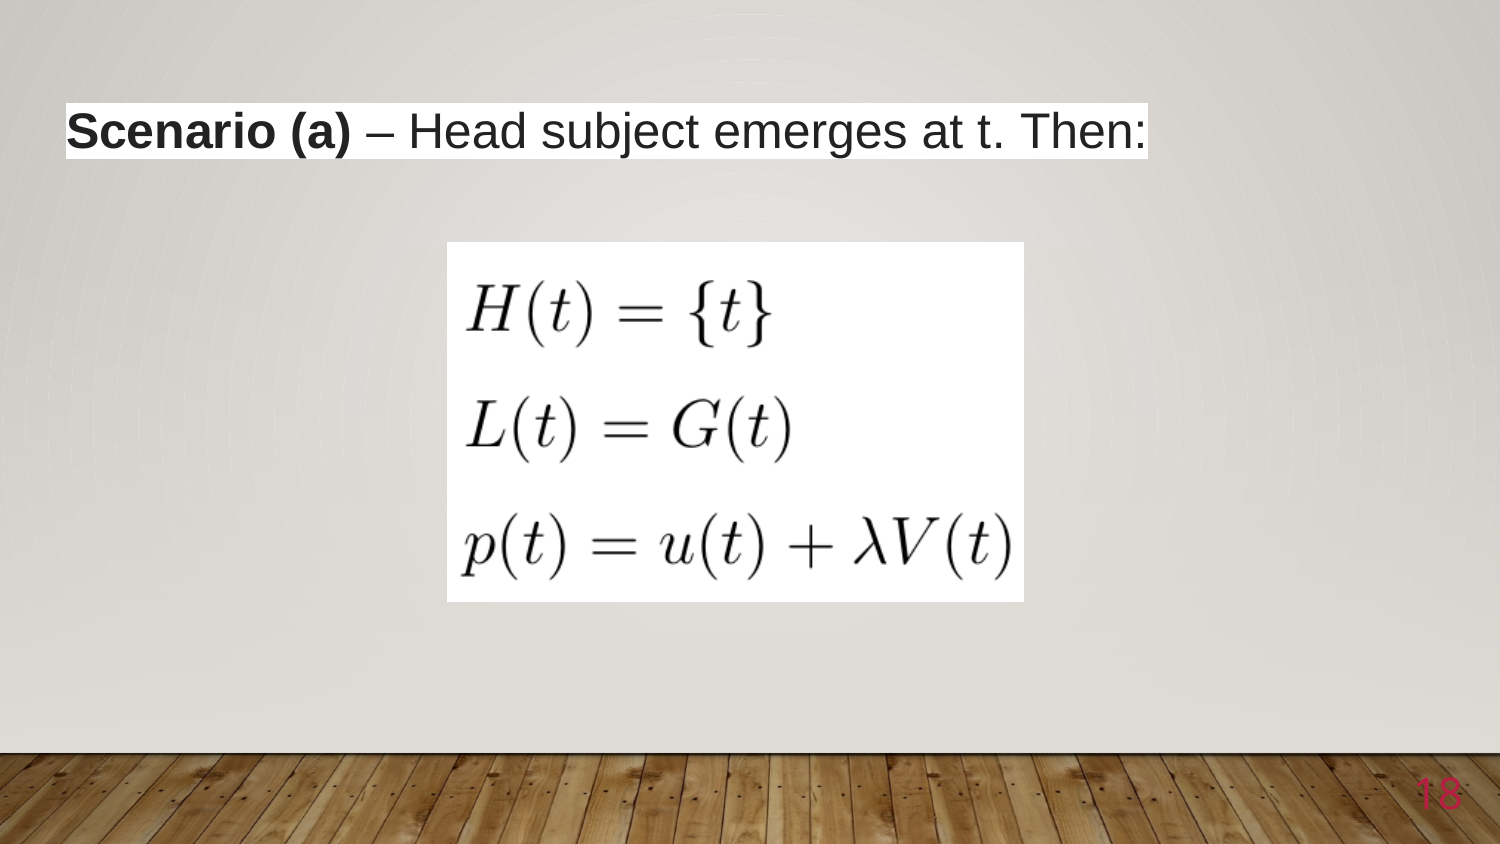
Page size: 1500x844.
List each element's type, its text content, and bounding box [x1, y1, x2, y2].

picture [0, 753, 1500, 844]
slide_number 18 [1387, 762, 1478, 828]
picture [447, 242, 1025, 602]
list Scenario (a) – Head subject emerges at t. Then: [51, 71, 1449, 725]
